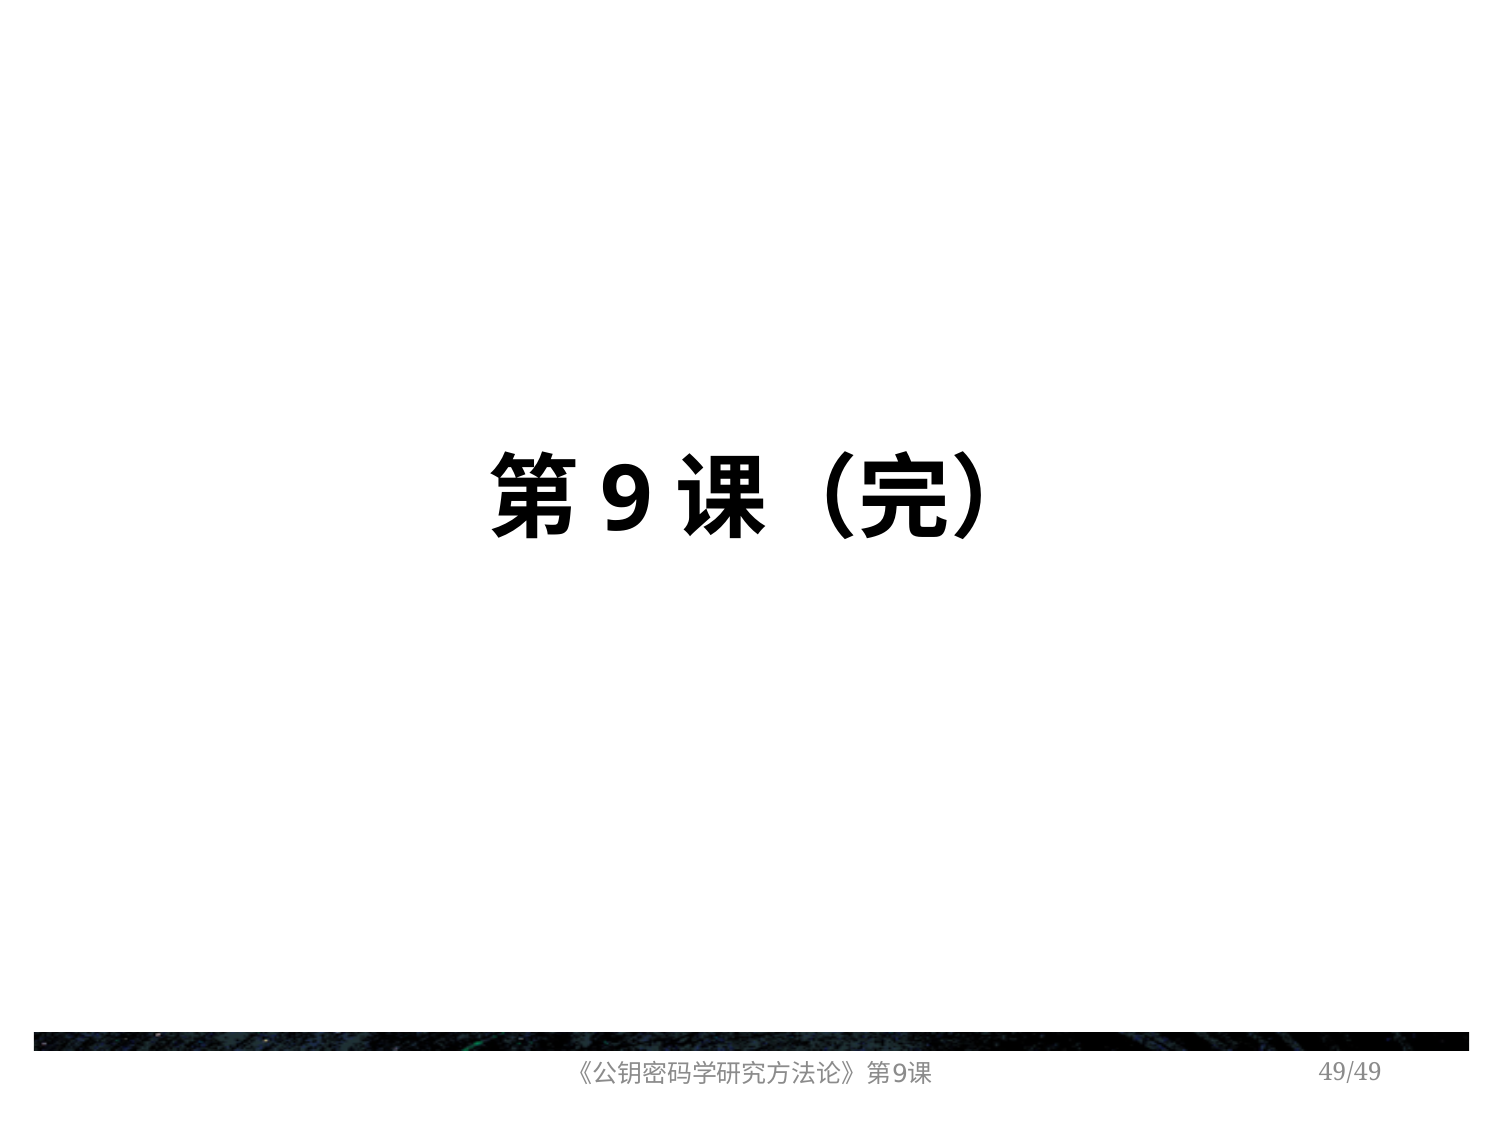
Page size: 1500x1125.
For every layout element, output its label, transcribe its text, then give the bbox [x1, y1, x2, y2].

title 第9课（完） [47, 443, 1483, 582]
footer 《公钥密码学研究方法论》第9课 [496, 1042, 1004, 1103]
picture [33, 1032, 1470, 1051]
slide_number /49 [1059, 1042, 1397, 1103]
